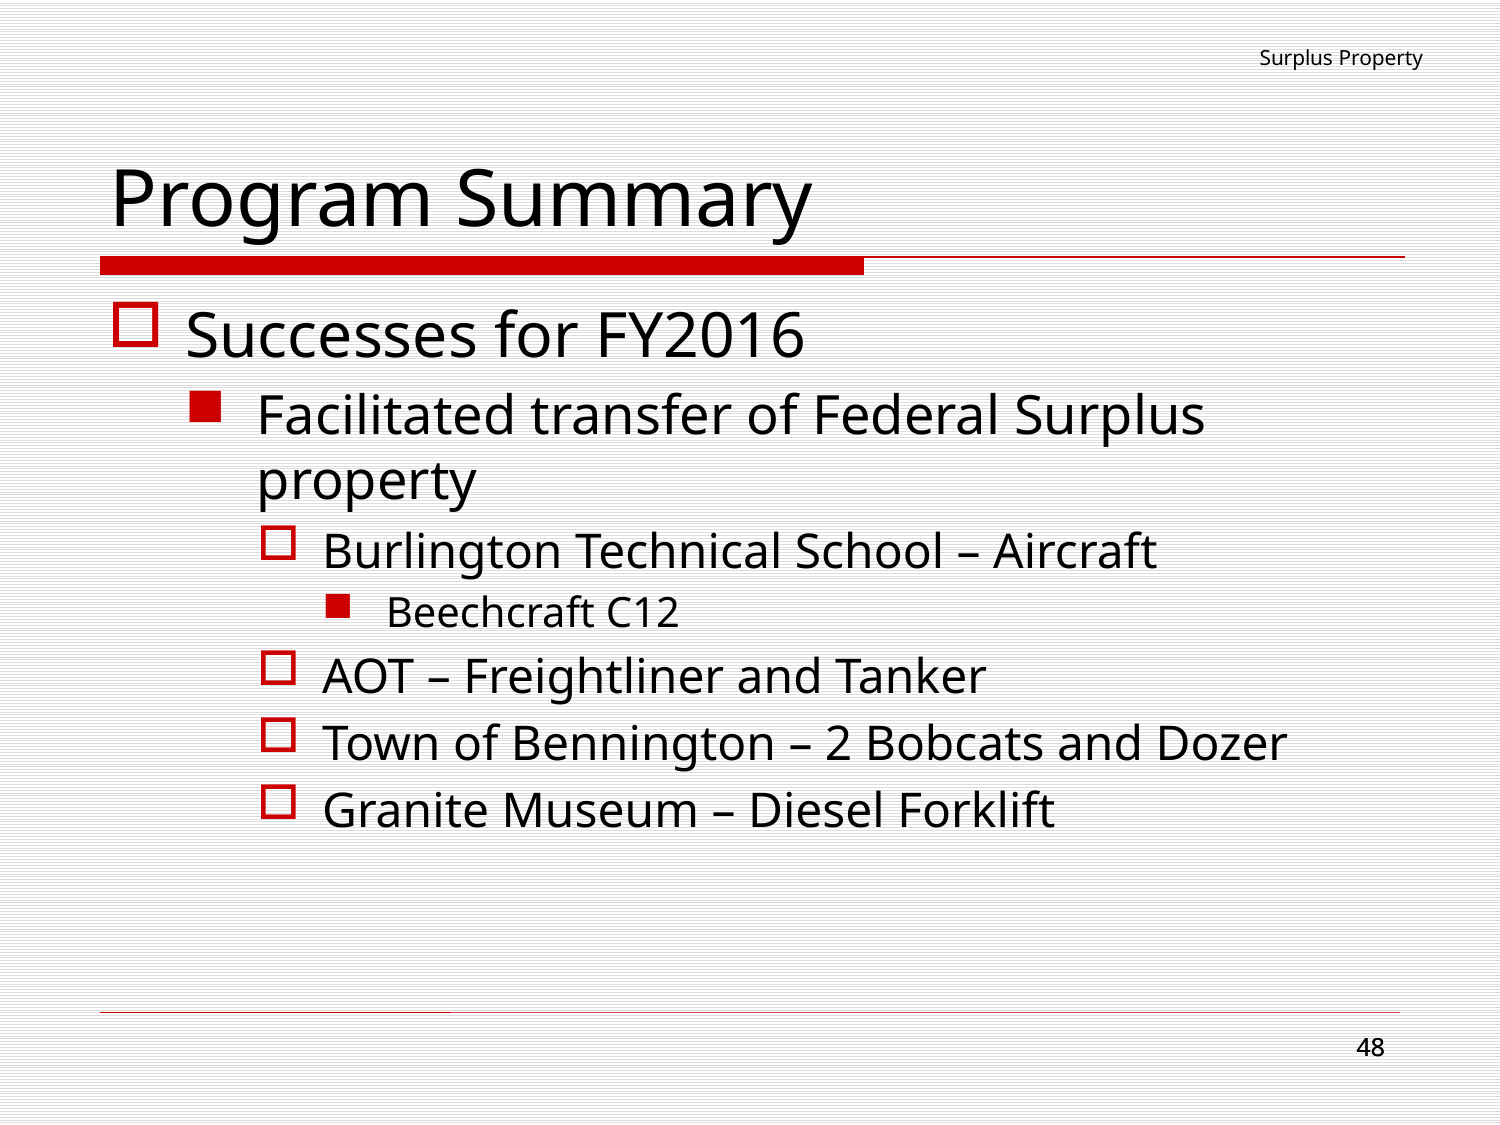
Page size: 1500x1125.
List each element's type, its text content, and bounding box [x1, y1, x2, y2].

text_box Surplus Property [1100, 37, 1438, 78]
title Program Summary [93, 49, 1407, 250]
text_box 48 [1074, 1024, 1400, 1103]
list Successes for FY2016 Facilitated transfer of Federal Surplus property Burlington Technical School – Aircraft Beechcraft C12 AOT – Freightliner and Tanker Town of Bennington – 2 Bobcats and Dozer Granite Museum – Diesel Forklift [92, 287, 1406, 988]
